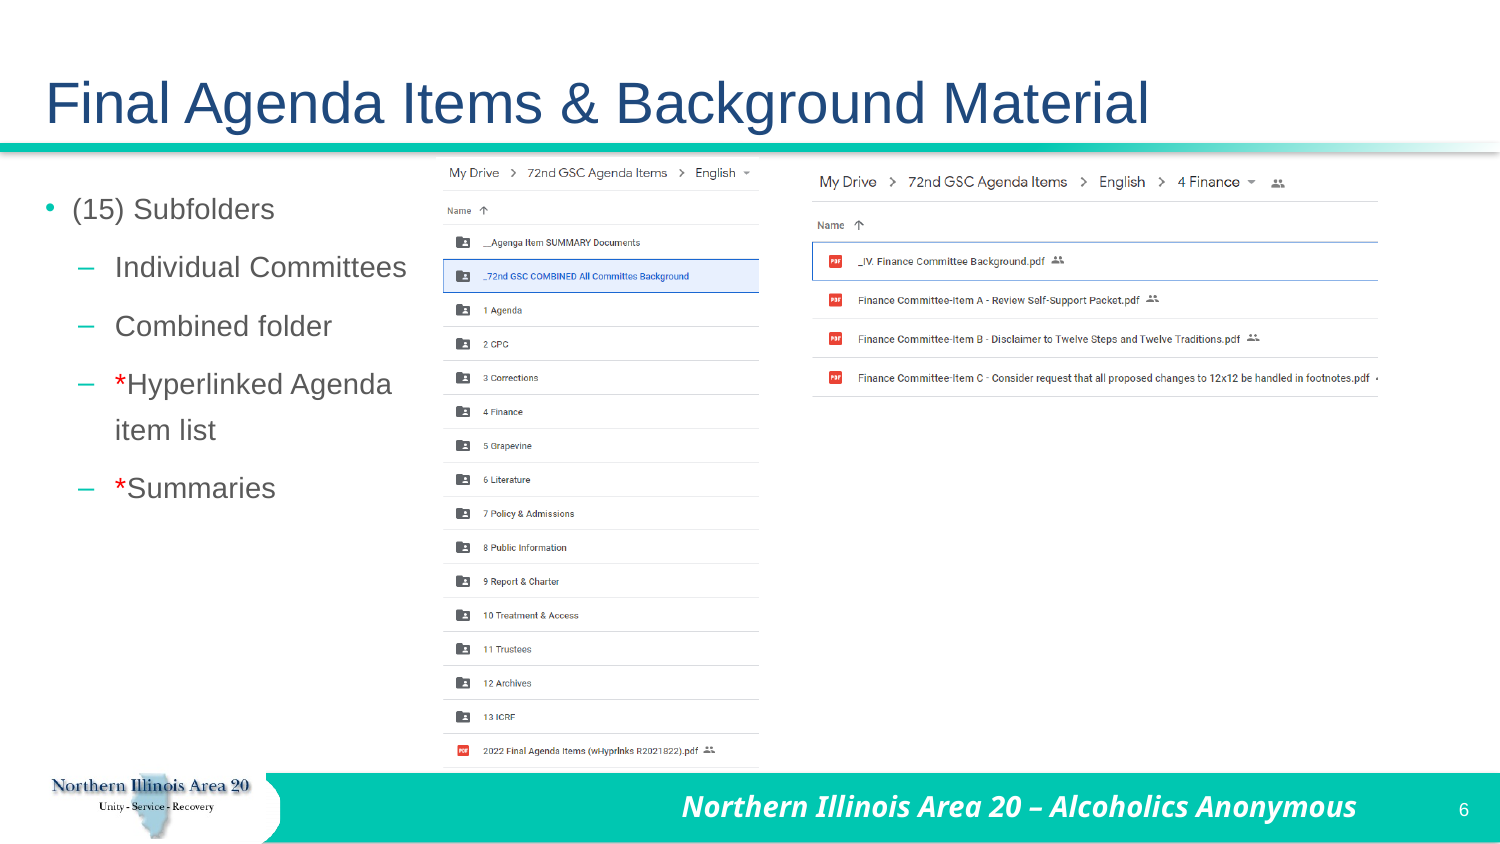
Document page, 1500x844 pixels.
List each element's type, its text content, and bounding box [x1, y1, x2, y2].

picture [811, 171, 1379, 399]
picture [37, 764, 266, 839]
picture [436, 157, 760, 768]
title Final Agenda Items & Background Material [37, 14, 1465, 143]
list (15) Subfolders Individual Committees Combined folder *Hyperlinked Agenda item list *Summaries [37, 171, 425, 649]
